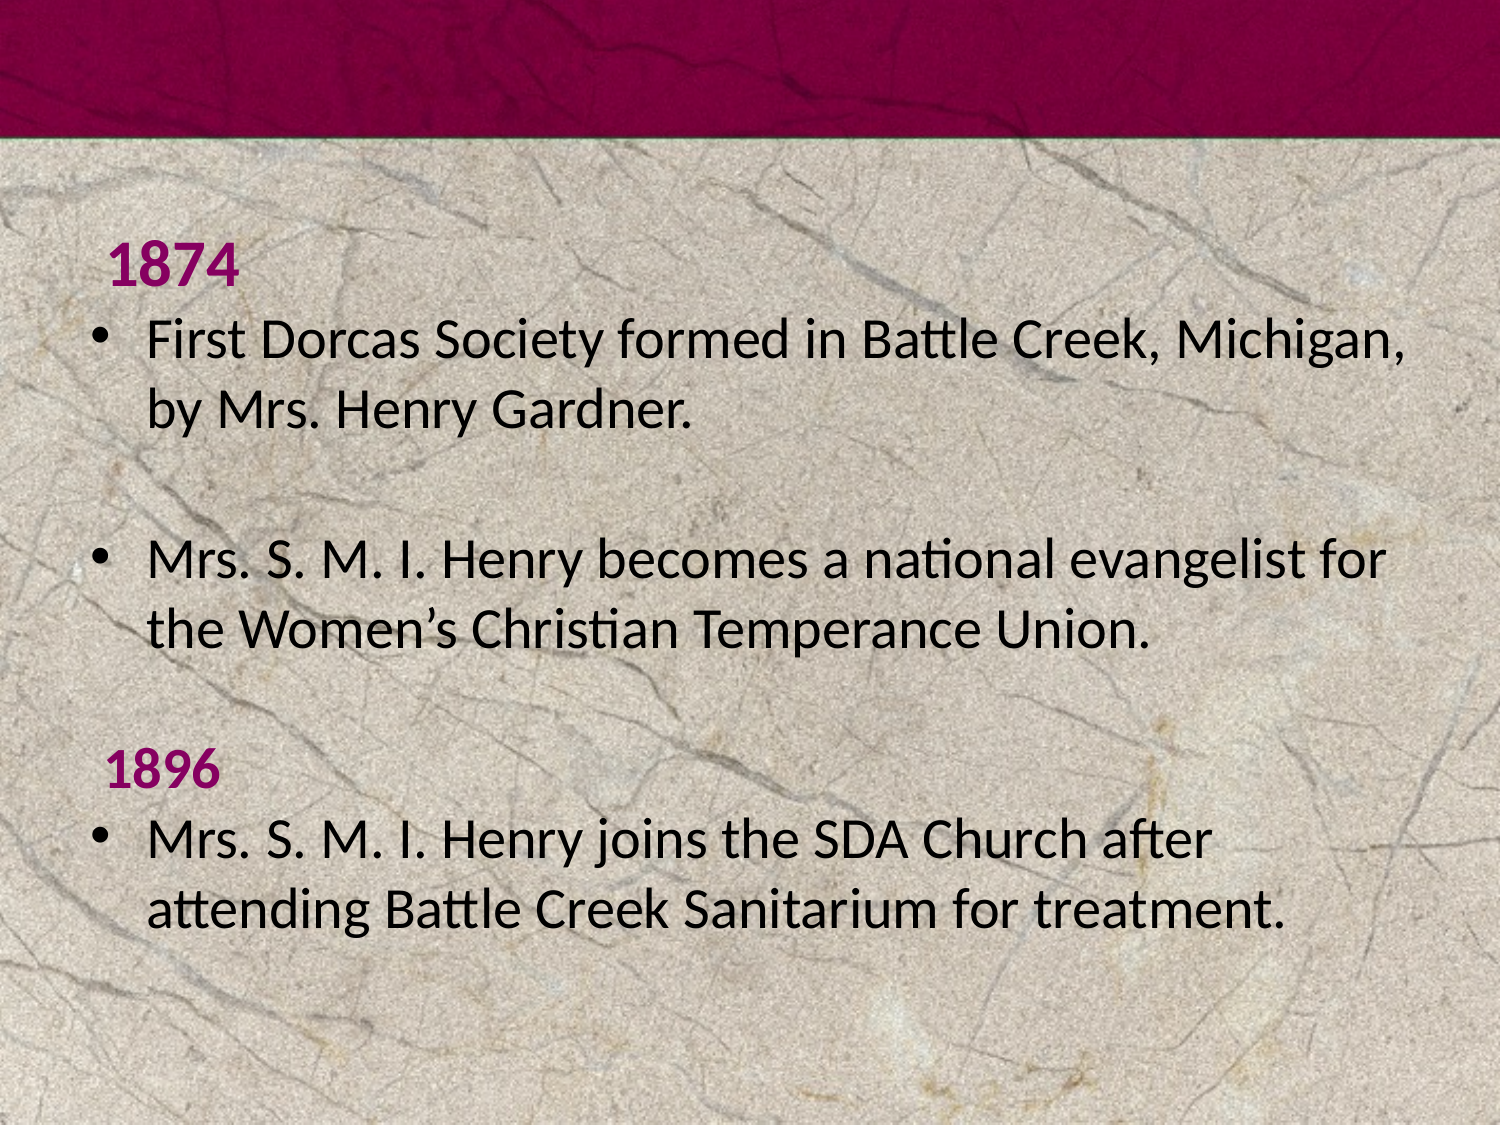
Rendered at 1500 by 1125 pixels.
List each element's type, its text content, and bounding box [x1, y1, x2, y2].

list 1874 First Dorcas Society formed in Battle Creek, Michigan, by Mrs. Henry Gardner. Mrs. S. M. I. Henry becomes a national evangelist for the Women’s Christian Temperance Union. 1896 Mrs. S. M. I. Henry joins the SDA Church after attending Battle Creek Sanitarium for treatment. [74, 212, 1438, 938]
picture [0, 0, 1500, 1125]
